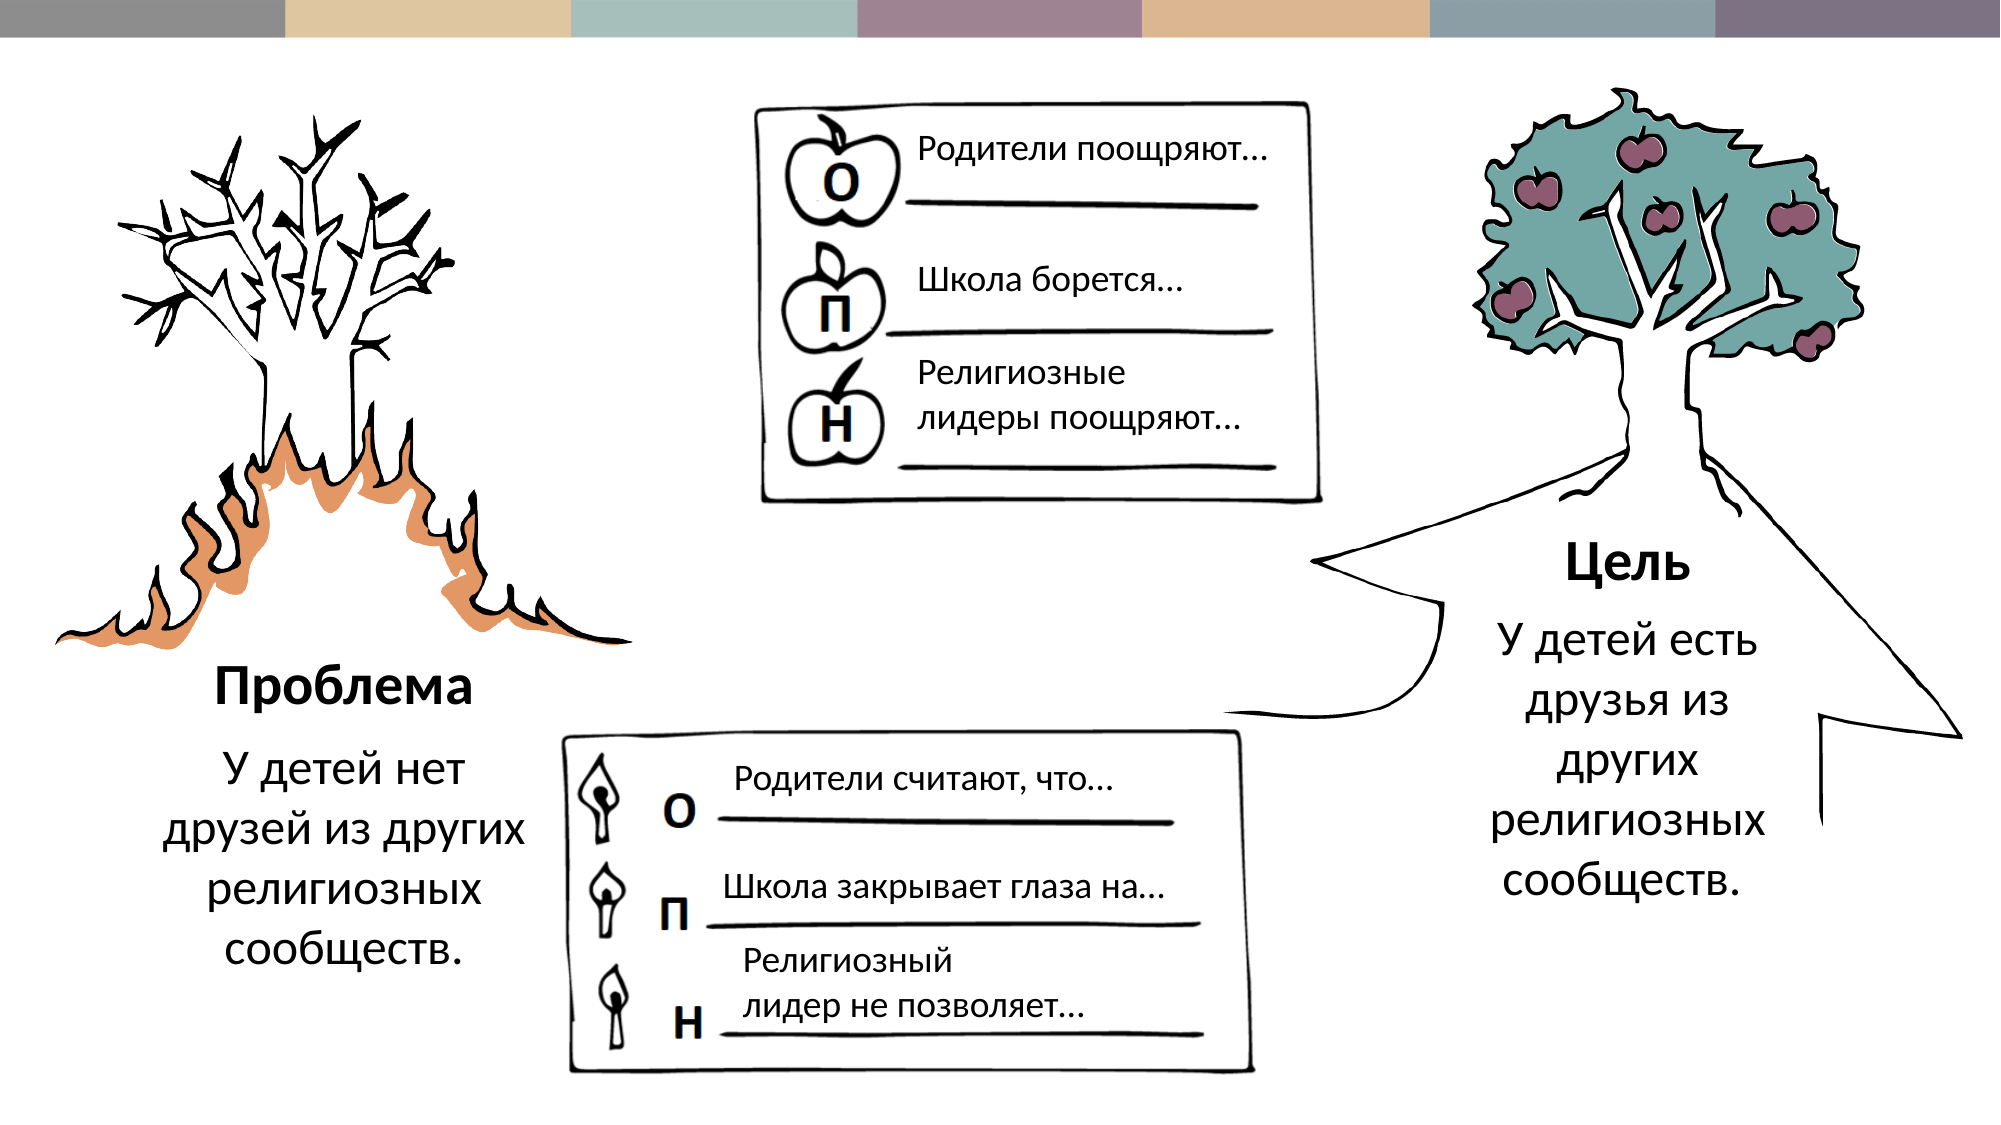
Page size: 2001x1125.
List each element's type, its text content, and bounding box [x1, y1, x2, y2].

text_box У детей есть друзья из других религиозных сообществ. [1433, 834, 1822, 913]
text_box Проблема [193, 658, 496, 724]
picture [55, 114, 634, 650]
text_box У детей нет друзей из других религиозных сообществ. [145, 726, 543, 982]
picture [555, 87, 1963, 1081]
picture [0, 0, 2000, 38]
